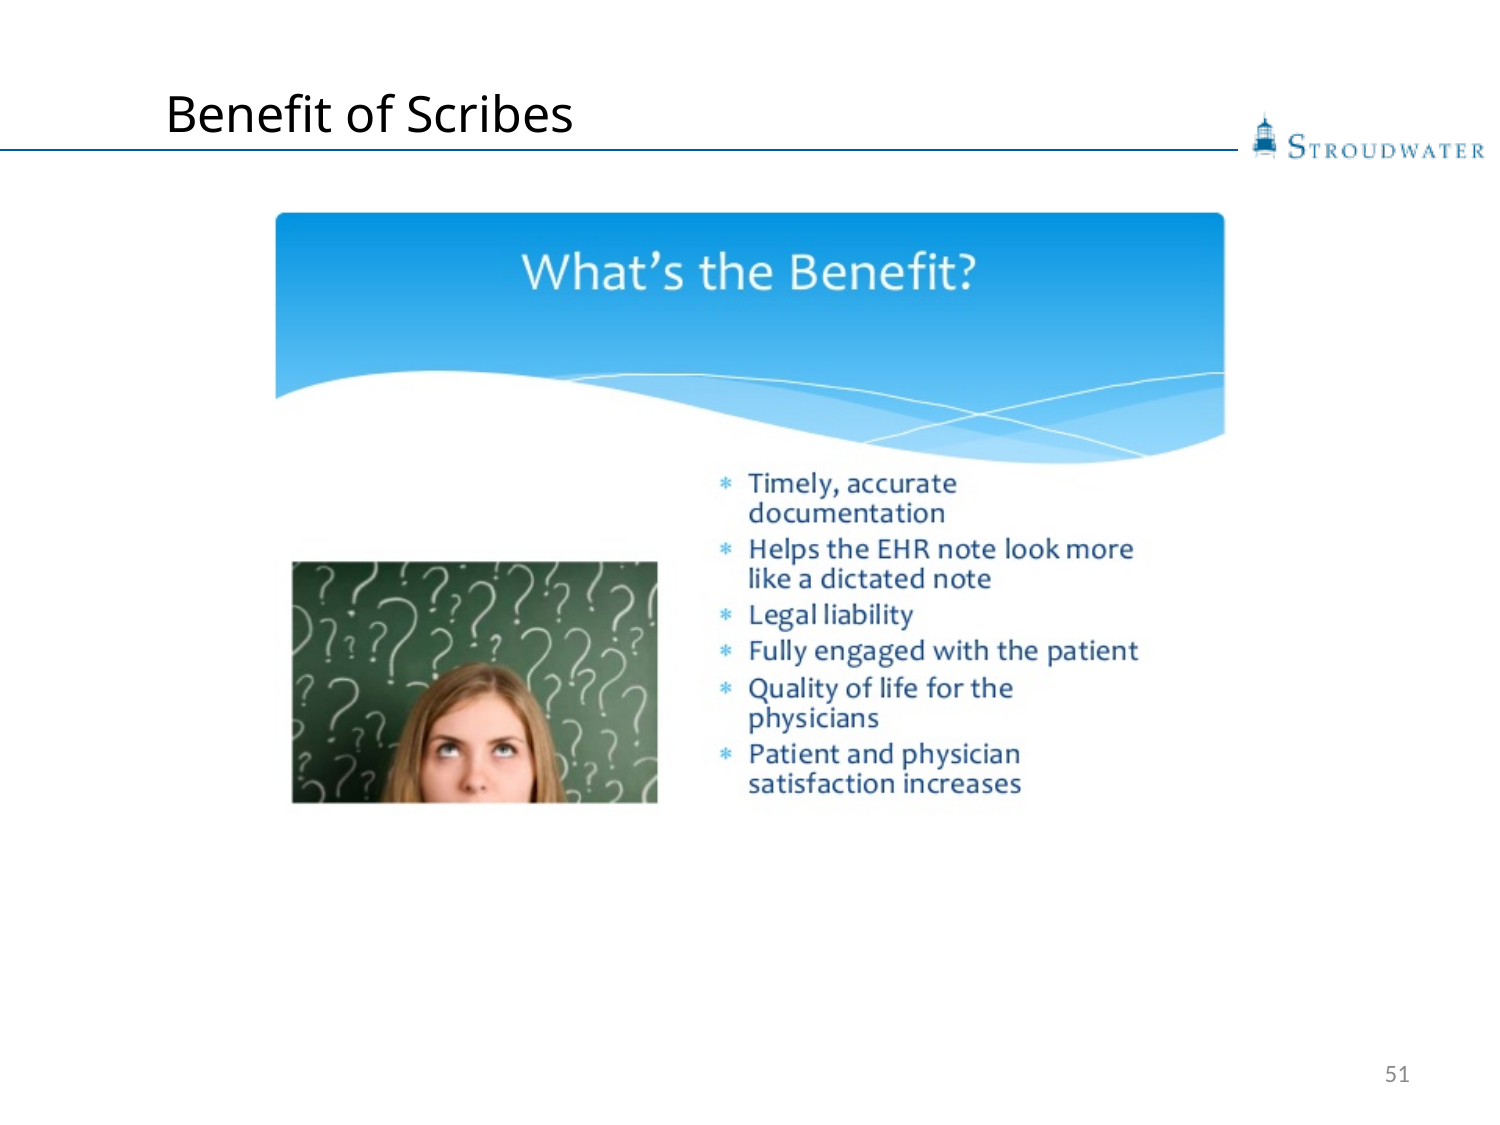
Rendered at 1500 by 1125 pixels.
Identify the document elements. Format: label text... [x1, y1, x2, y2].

slide_number 51 [1074, 1042, 1425, 1103]
picture [1250, 110, 1488, 163]
title Benefit of Scribes [150, 75, 1200, 150]
picture [251, 187, 1249, 937]
